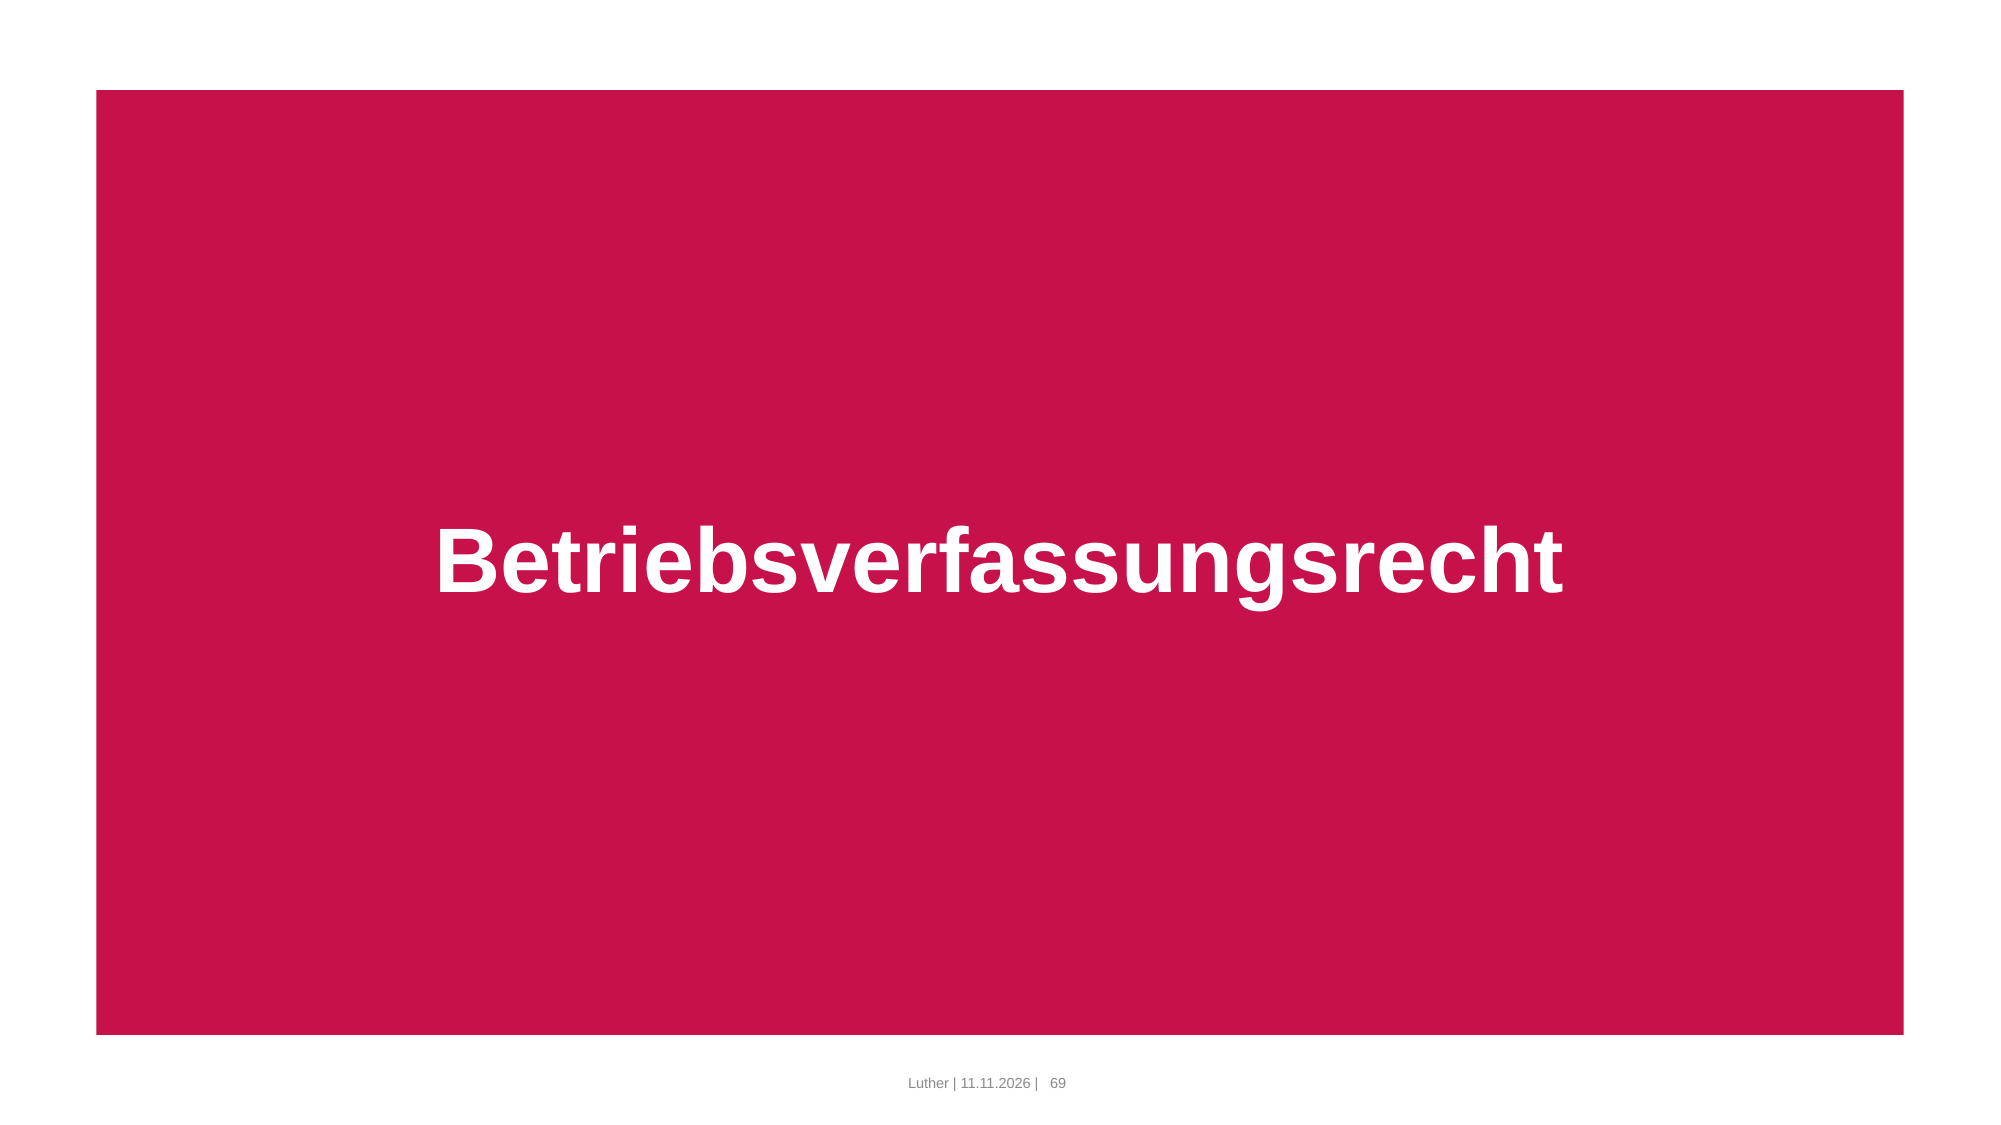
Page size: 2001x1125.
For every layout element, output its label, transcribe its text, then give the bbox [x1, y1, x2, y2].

slide_number 69 [1050, 1065, 1110, 1125]
title Betriebsverfassungsrecht [171, 450, 1829, 675]
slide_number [835, 1065, 1050, 1125]
